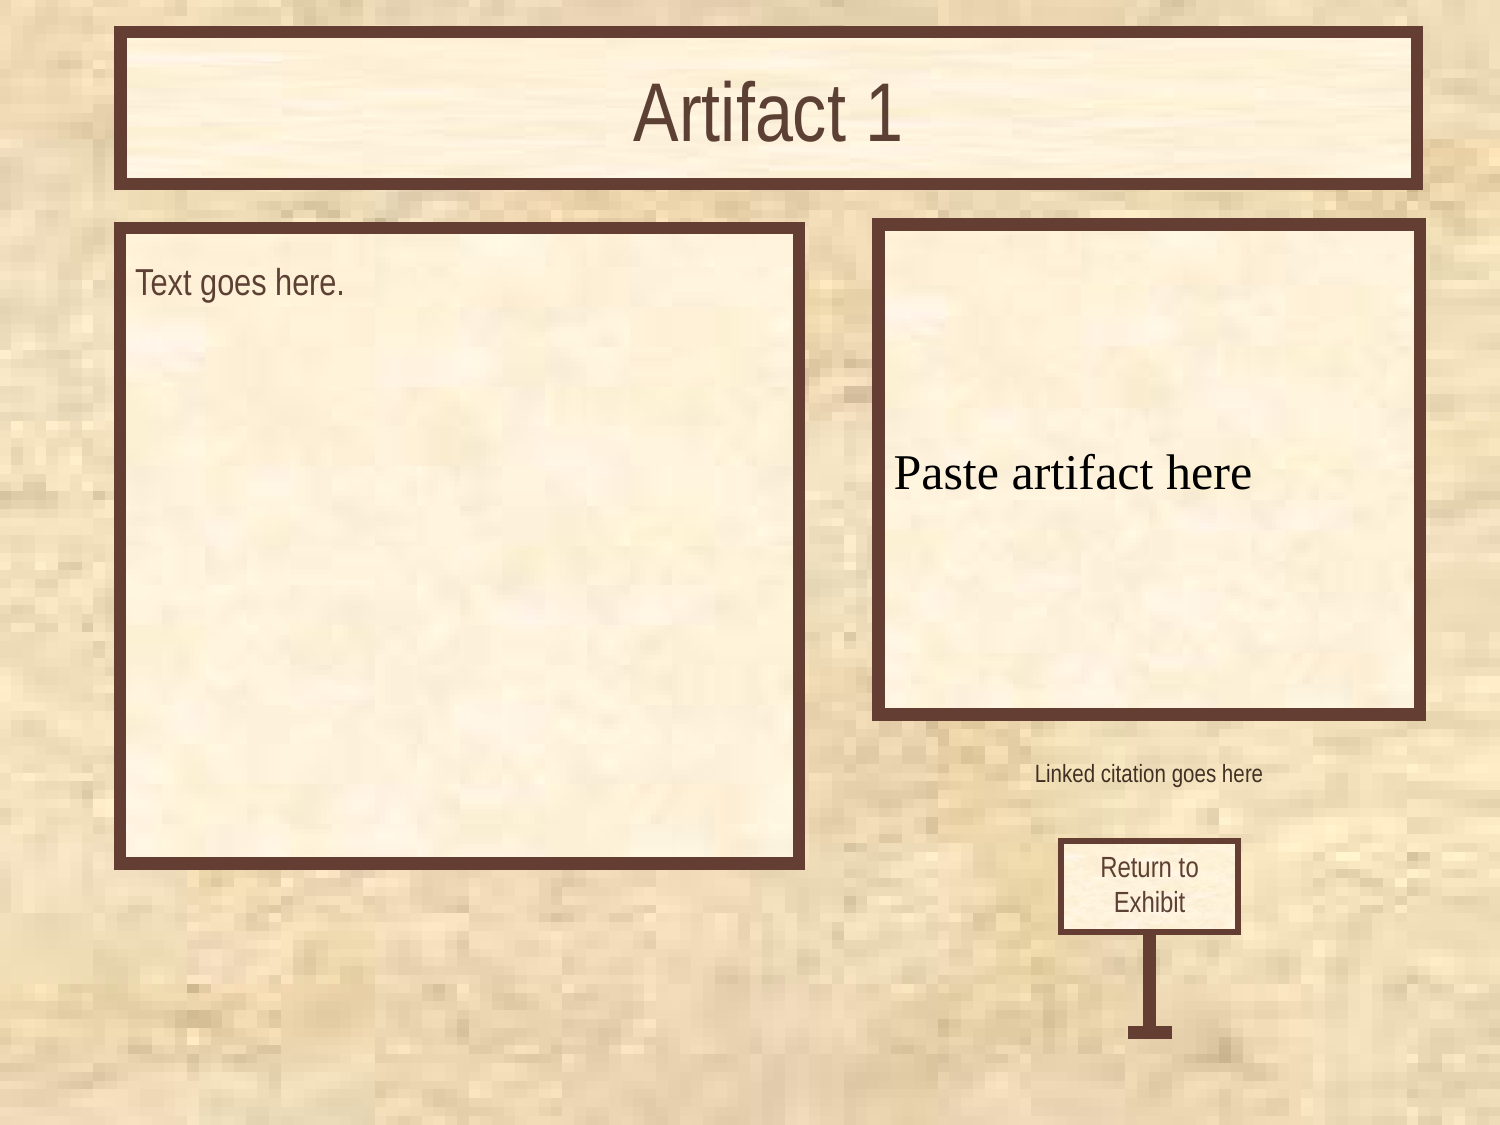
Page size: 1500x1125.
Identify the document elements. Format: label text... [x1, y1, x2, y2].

text_box Text goes here. [120, 228, 800, 864]
text_box Linked citation goes here [874, 750, 1425, 796]
picture [0, 0, 1500, 1125]
text_box Paste artifact here [878, 224, 1421, 715]
text_box Return to Exhibit [1060, 840, 1239, 932]
title Artifact 1 [120, 31, 1418, 185]
